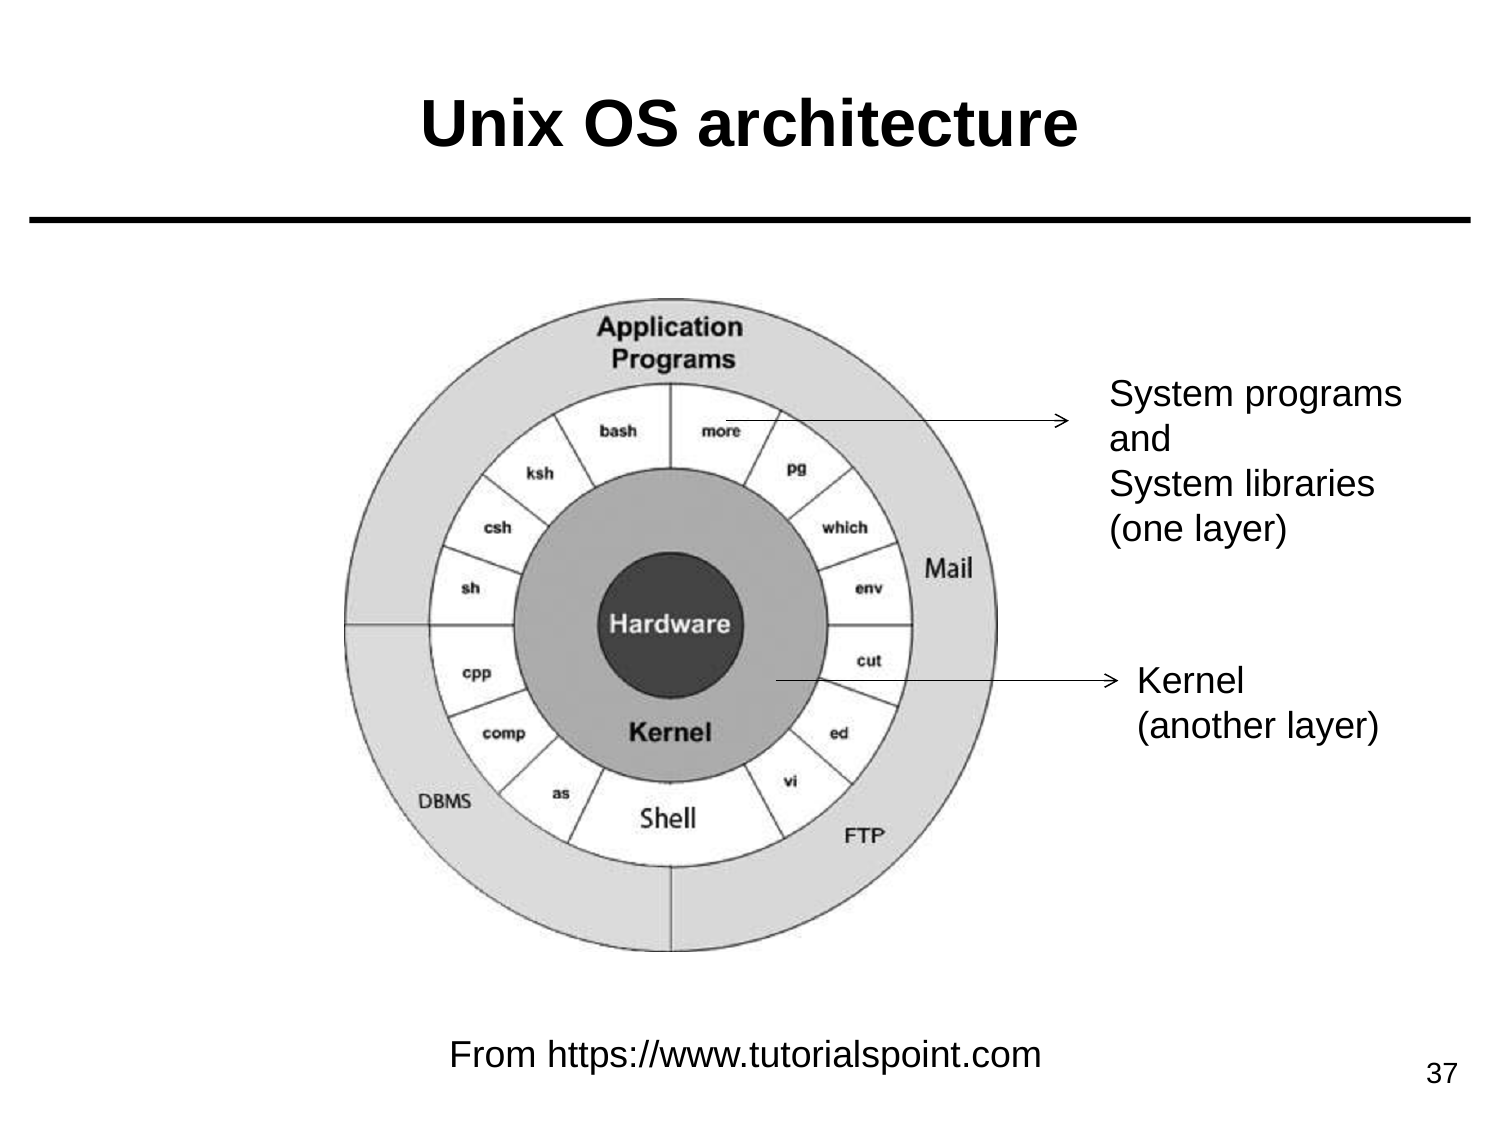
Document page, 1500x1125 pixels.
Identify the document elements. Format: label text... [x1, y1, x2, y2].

slide_number 37 [1316, 1046, 1474, 1098]
text_box System programs and System libraries (one layer) [1150, 361, 1418, 557]
text_box From https://www.tutorialspoint.com [434, 1023, 1058, 1083]
title Unix OS architecture [53, 26, 1447, 214]
picture [206, 278, 1146, 965]
text_box Kernel (another layer) [1150, 648, 1396, 753]
